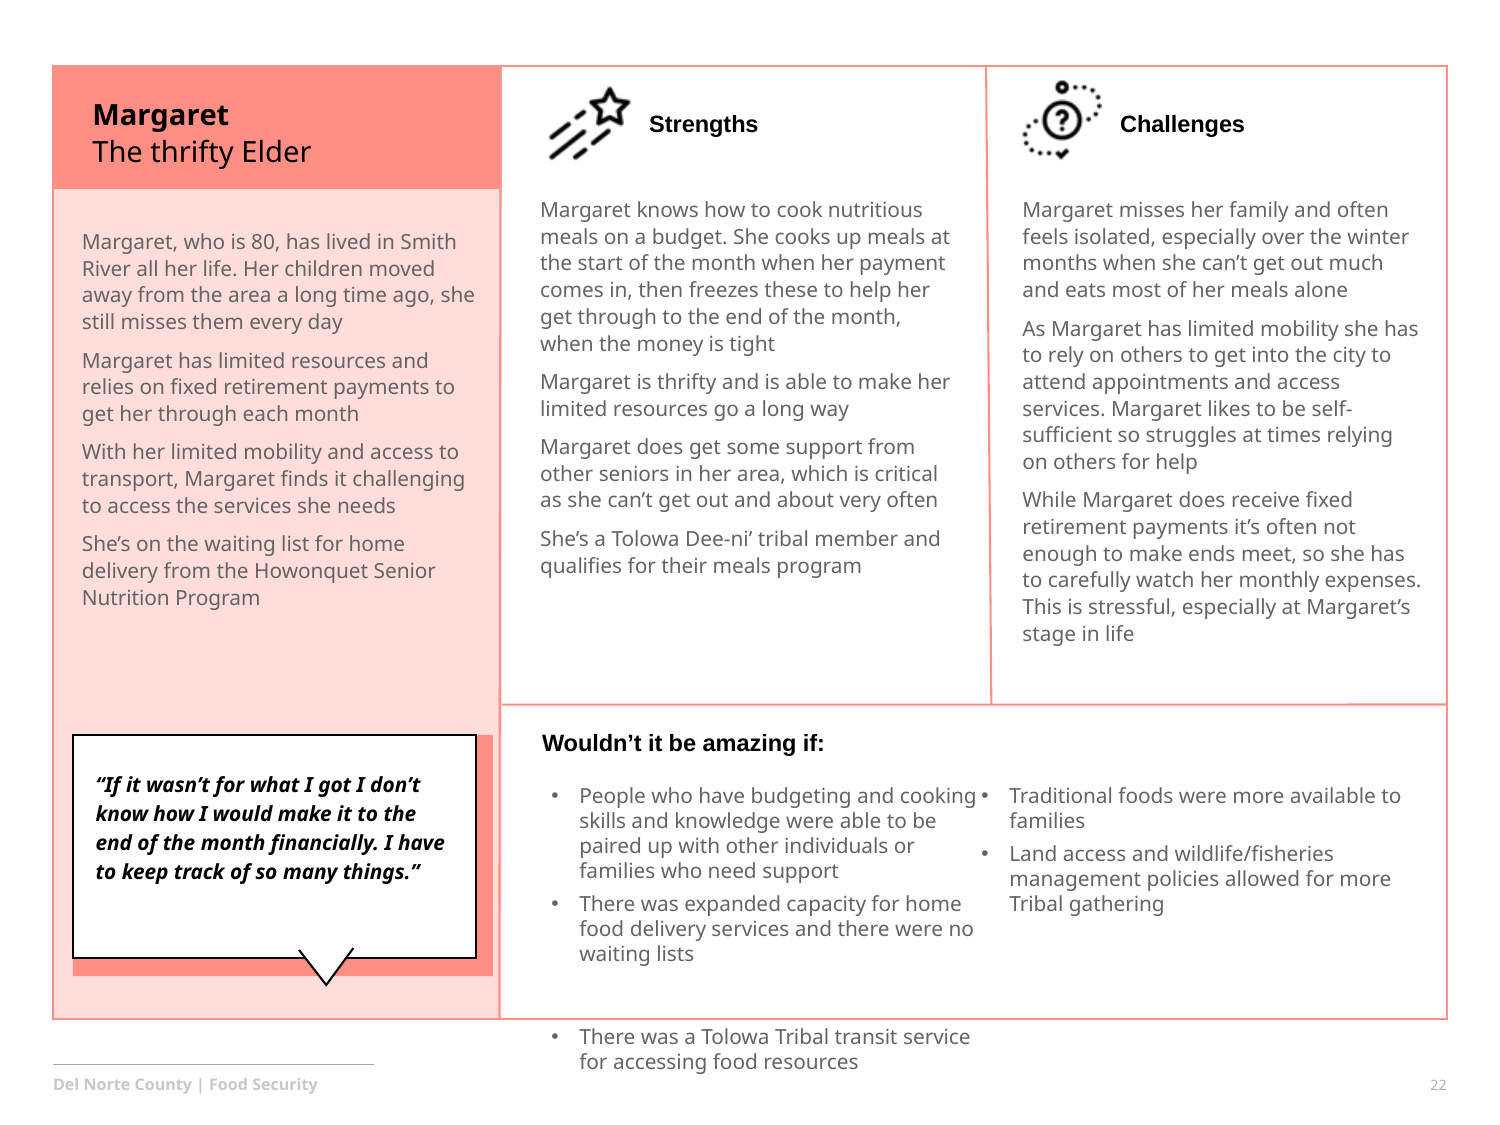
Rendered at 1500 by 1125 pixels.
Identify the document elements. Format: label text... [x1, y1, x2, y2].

slide_number 22 [1129, 1064, 1447, 1099]
text_box [335, 734, 494, 977]
text_box Wouldn’t it be amazing if: [538, 721, 829, 760]
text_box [548, 76, 1250, 165]
slide_number Del Norte County | Food Security [53, 1064, 696, 1107]
text_box “If it wasn’t for what I got I don’t know how I would make it to the end of the month financially. I have to keep track of so many things.” [91, 763, 459, 917]
text_box [298, 947, 355, 987]
text_box [72, 734, 477, 959]
text_box [72, 959, 317, 977]
text_box [84, 757, 470, 796]
text_box People who have budgeting and cooking skills and knowledge were able to be paired up with other individuals or families who need support There was expanded capacity for home food delivery services and there were no waiting lists There was a Tolowa Tribal transit service for accessing food resources Traditional foods were more available to families Land access and wildlife/fisheries management policies allowed for more Tribal gathering [536, 775, 1426, 1096]
text_box [52, 65, 1448, 1020]
